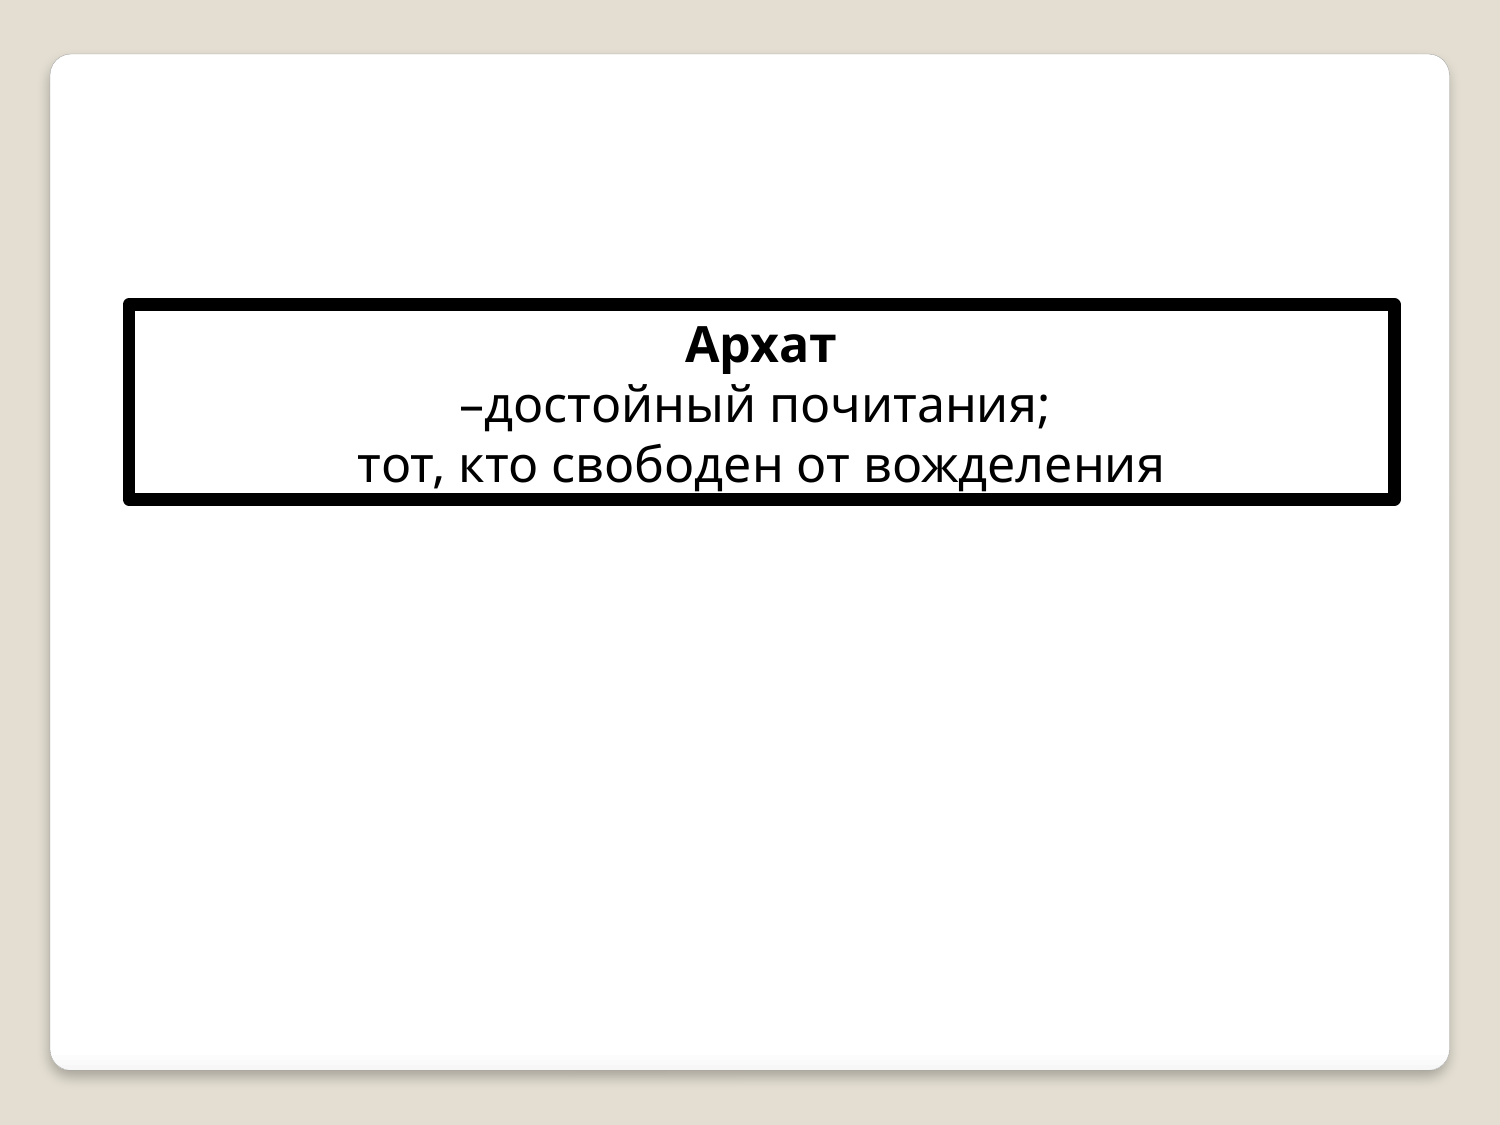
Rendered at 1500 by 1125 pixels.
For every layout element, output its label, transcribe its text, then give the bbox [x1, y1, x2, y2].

text_box Архат –достойный почитания; тот, кто свободен от вожделения [128, 304, 1395, 500]
